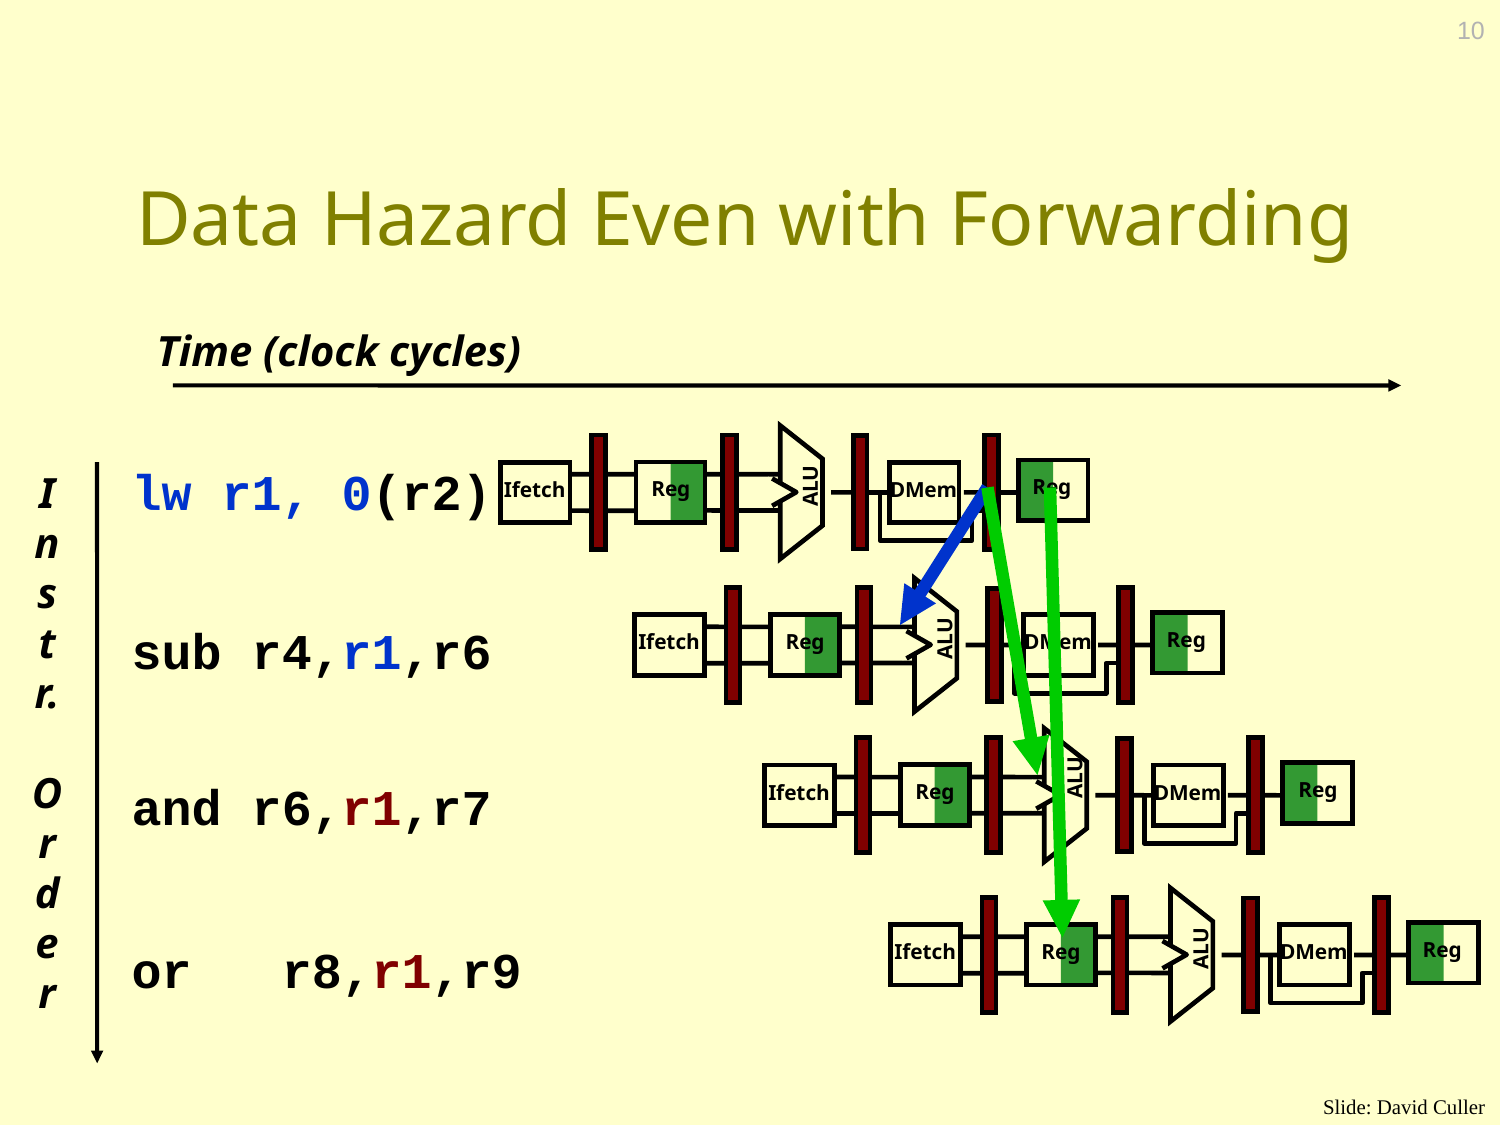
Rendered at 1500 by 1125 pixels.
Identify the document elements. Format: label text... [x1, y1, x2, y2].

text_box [750, 487, 874, 853]
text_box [876, 487, 1479, 1013]
text_box Slide: David Culler [1308, 1099, 1500, 1125]
slide_number 10 [1149, 0, 1500, 60]
text_box Time (clock cycles) [141, 317, 537, 383]
text_box [172, 379, 1402, 392]
title Data Hazard Even with Forwarding [112, 121, 1379, 310]
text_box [620, 487, 748, 703]
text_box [486, 434, 1089, 550]
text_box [12, 452, 537, 1066]
